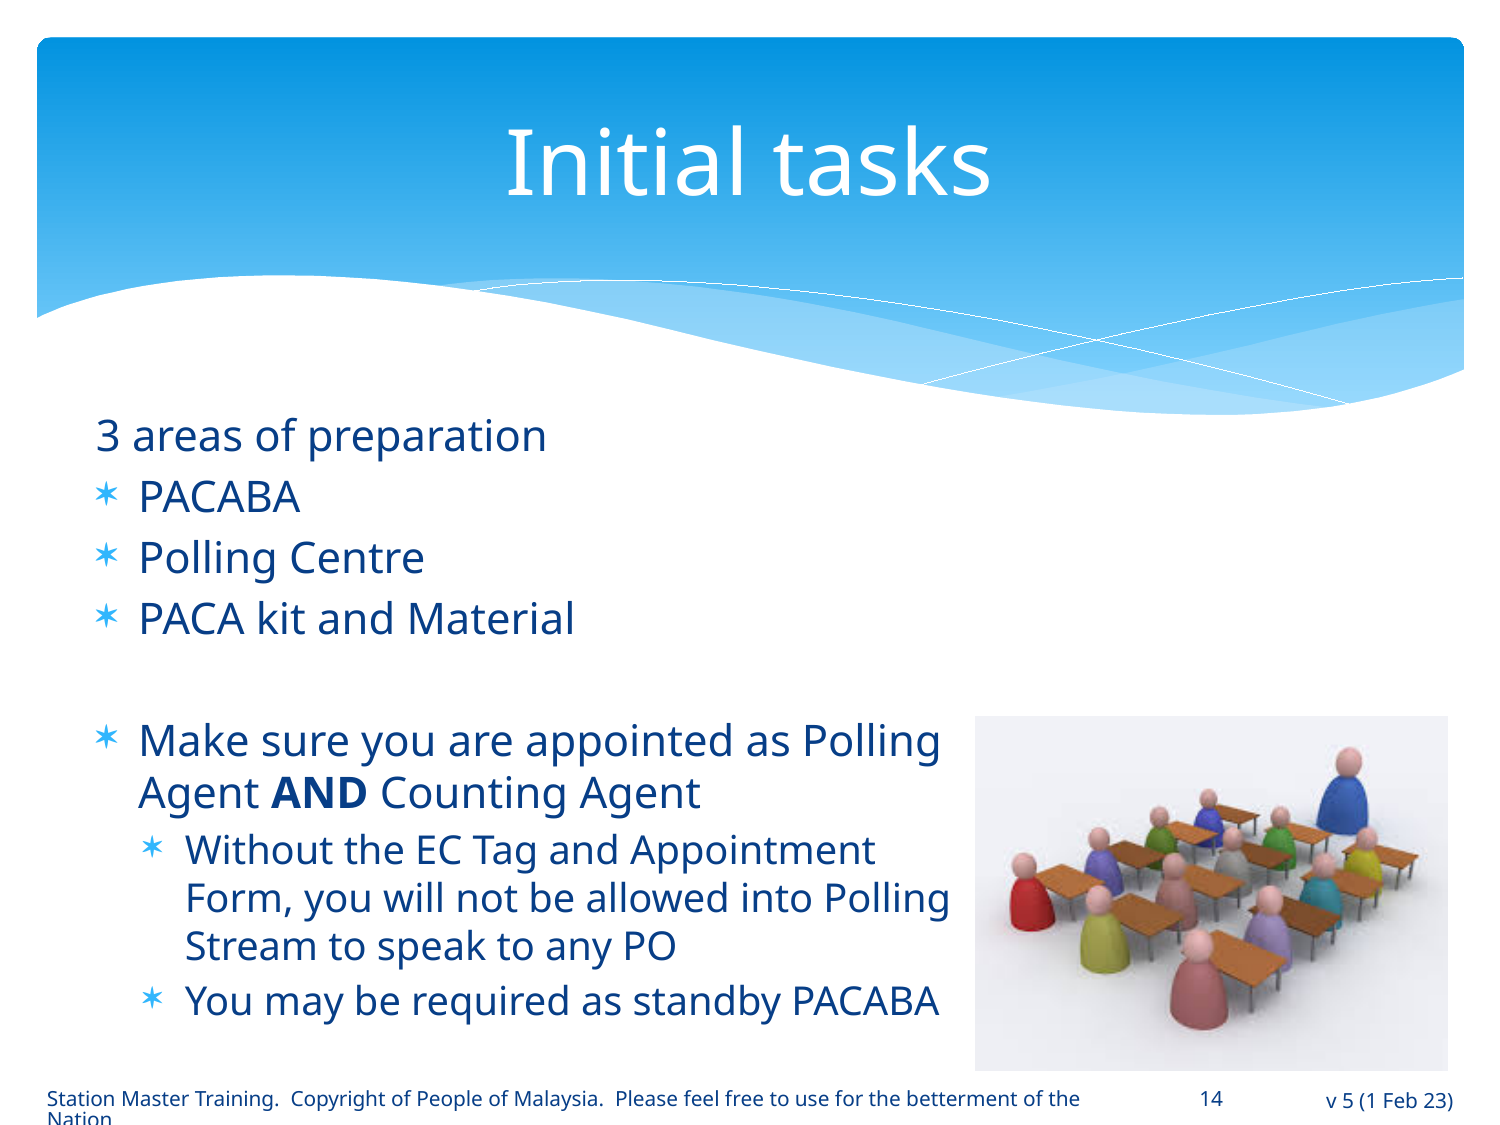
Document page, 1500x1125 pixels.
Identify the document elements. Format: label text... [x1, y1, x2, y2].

footer Station Master Training. Copyright of People of Malaysia. Please feel free to use for the betterment of the Nation [31, 1080, 1112, 1120]
picture [975, 716, 1449, 1071]
list 3 areas of preparation PACABA Polling Centre PACA kit and Material Make sure you are appointed as Polling Agent AND Counting Agent Without the EC Tag and Appointment Form, you will not be allowed into Polling Stream to speak to any PO You may be required as standby PACABA [80, 400, 974, 1071]
title Initial tasks [75, 55, 1425, 261]
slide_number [1259, 1080, 1469, 1120]
slide_number 14 [1163, 1081, 1259, 1120]
